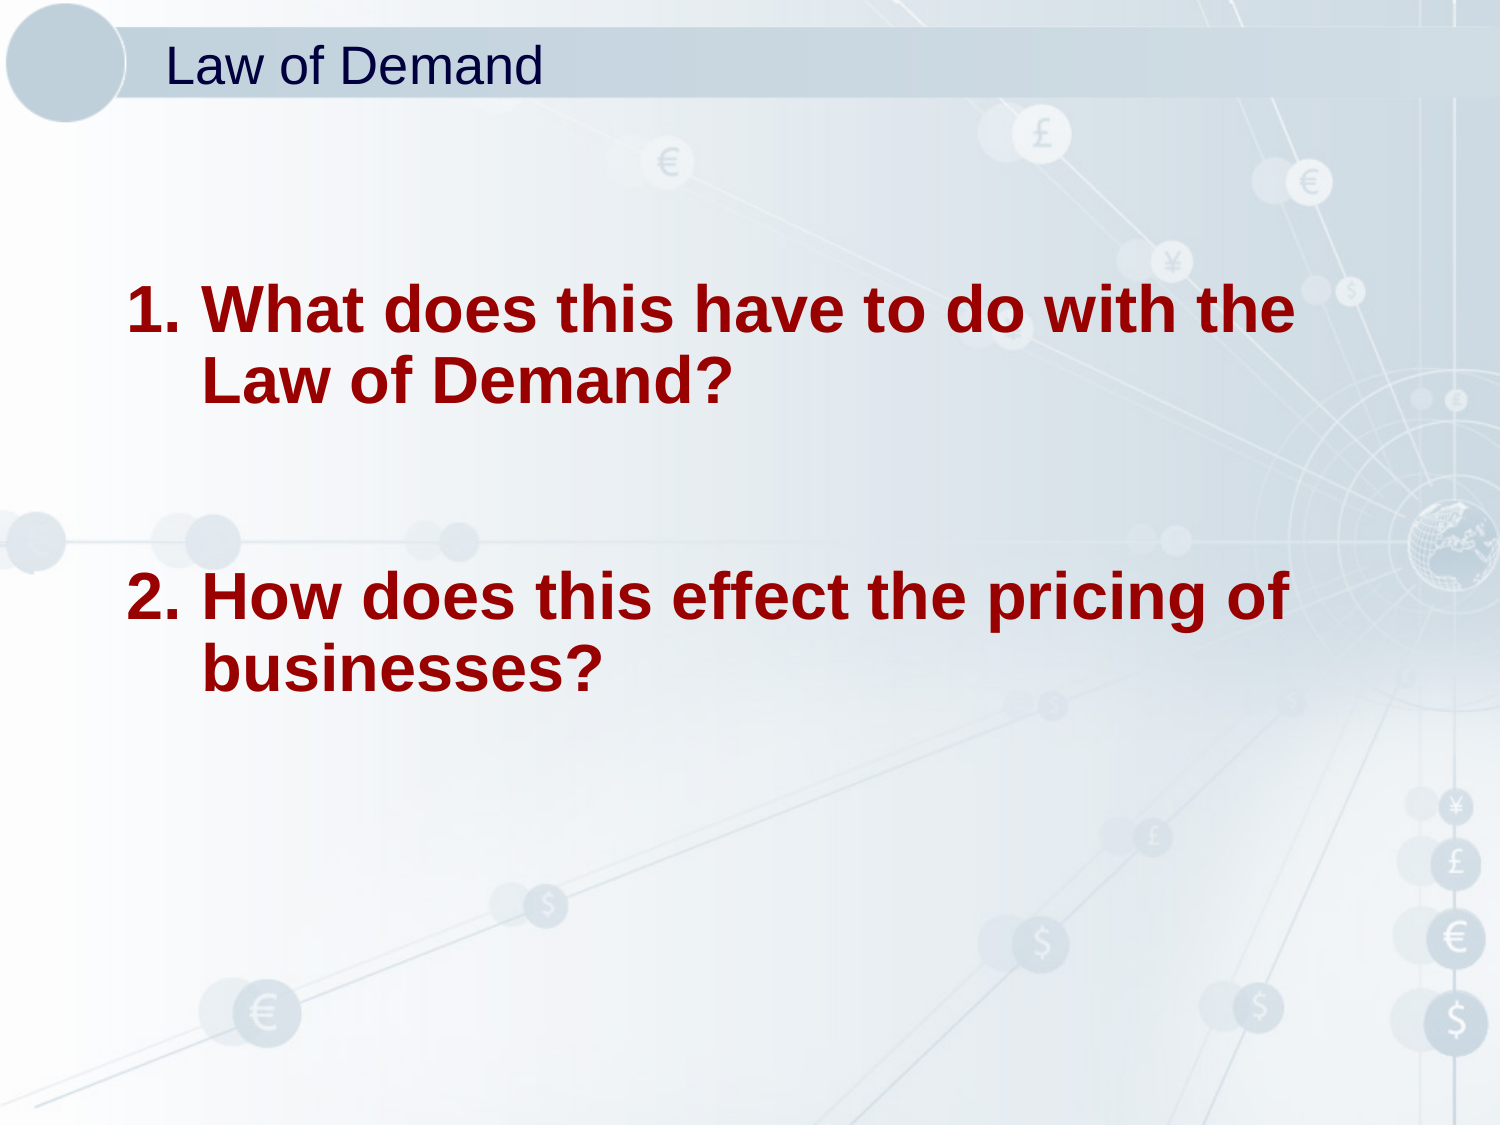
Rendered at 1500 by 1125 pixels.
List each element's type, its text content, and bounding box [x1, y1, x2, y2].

text_box What does this have to do with the Law of Demand? How does this effect the pricing of businesses? [112, 267, 1341, 714]
title Law of Demand [149, 24, 1500, 103]
picture [0, 0, 1500, 1125]
